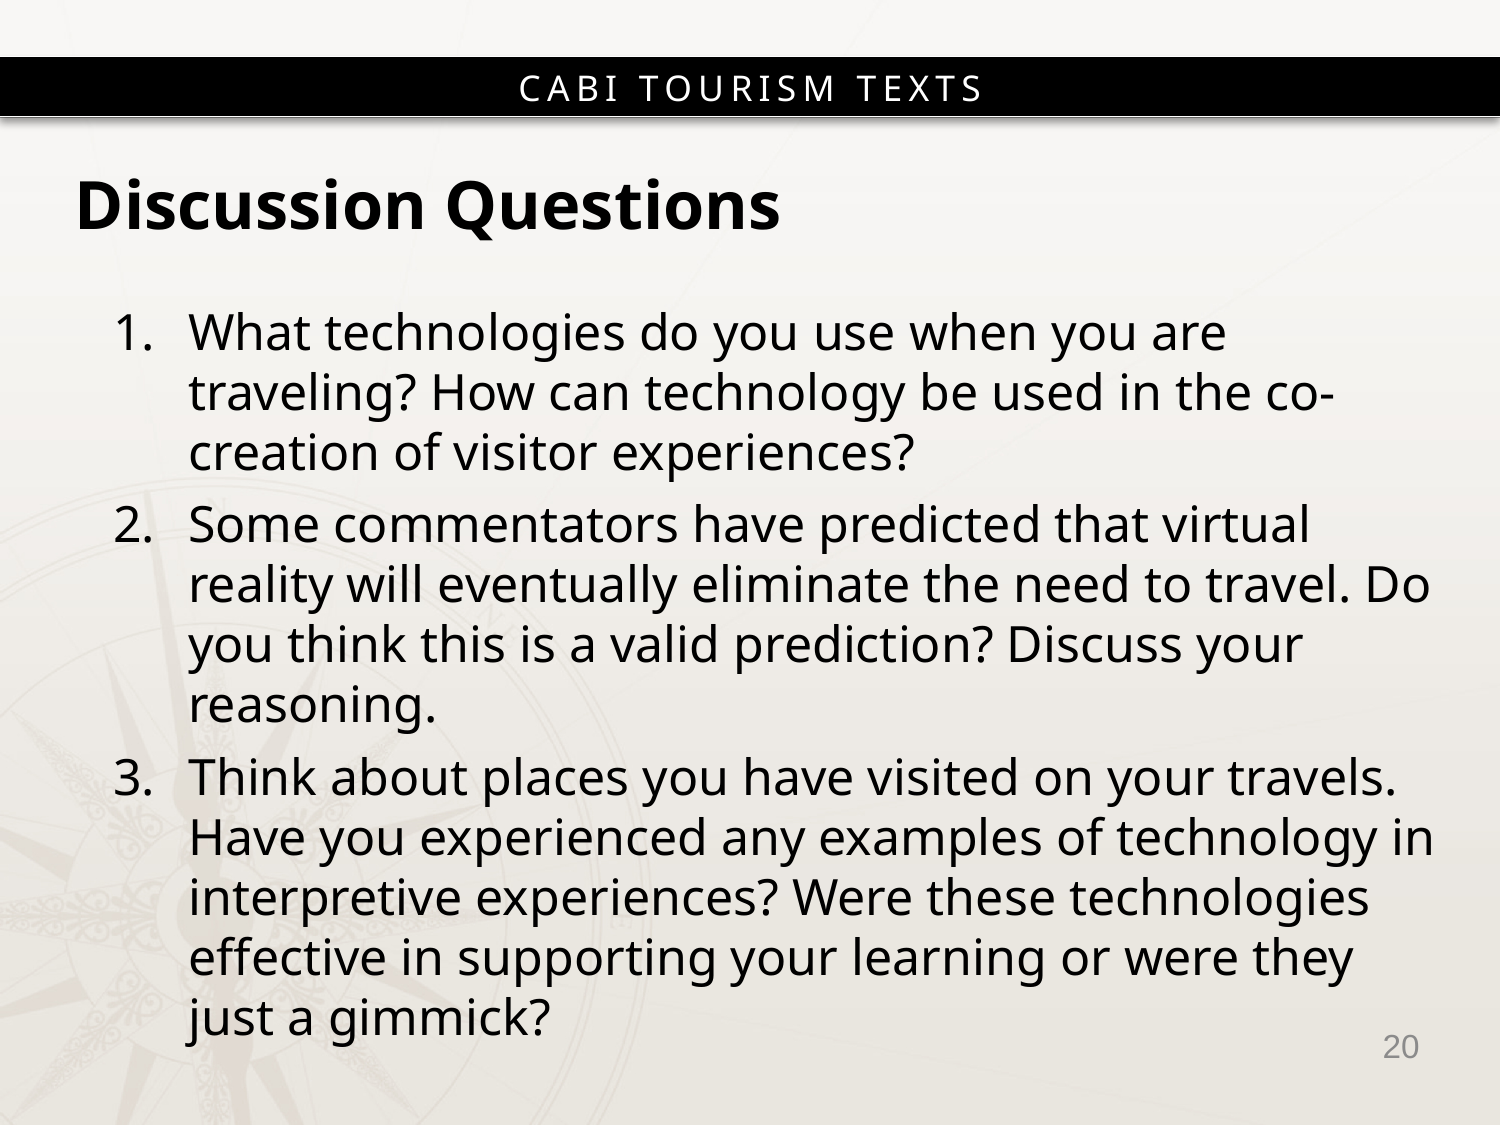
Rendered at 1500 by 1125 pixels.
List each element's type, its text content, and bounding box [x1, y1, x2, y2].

list What technologies do you use when you are traveling? How can technology be used in the co-creation of visitor experiences? Some commentators have predicted that virtual reality will eventually eliminate the need to travel. Do you think this is a valid prediction? Discuss your reasoning. Think about places you have visited on your travels. Have you experienced any examples of technology in interpretive experiences? Were these technologies effective in supporting your learning or were they just a gimmick? [98, 292, 1467, 1098]
picture [0, 0, 1500, 56]
picture [0, 118, 1500, 1125]
title Discussion Questions [59, 173, 1435, 247]
slide_number 20 [1084, 1014, 1435, 1075]
